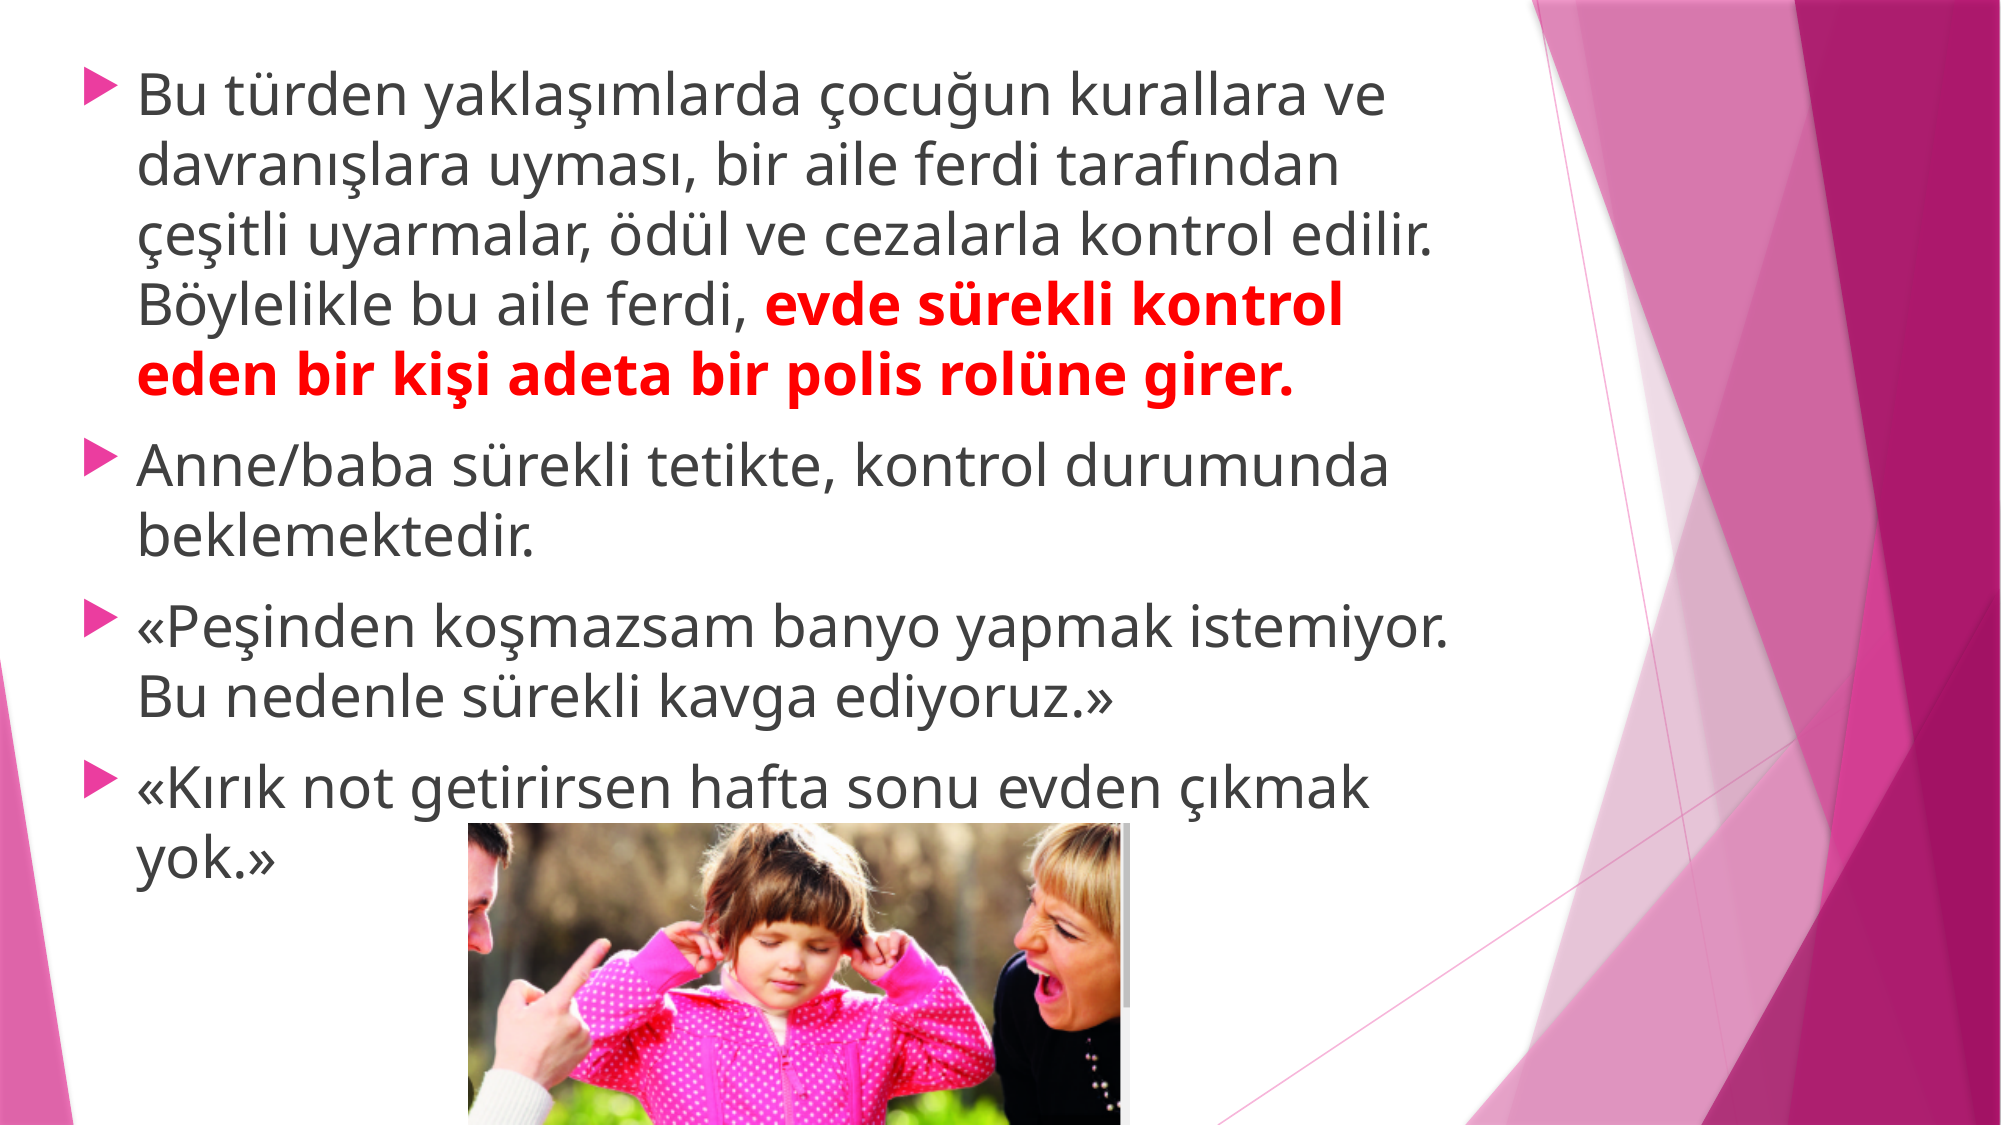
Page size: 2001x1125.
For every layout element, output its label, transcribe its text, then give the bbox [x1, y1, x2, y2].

picture [468, 822, 1131, 1125]
list Bu türden yaklaşımlarda çocuğun kurallara ve davranışlara uyması, bir aile ferdi tarafından çeşitli uyarmalar, ödül ve cezalarla kontrol edilir. Böylelikle bu aile ferdi, evde sürekli kontrol eden bir kişi adeta bir polis rolüne girer. Anne/baba sürekli tetikte, kontrol durumunda beklemektedir. «Peşinden koşmazsam banyo yapmak istemiyor. Bu nedenle sürekli kavga ediyoruz.» «Kırık not getirirsen hafta sonu evden çıkmak yok.» [64, 50, 1475, 687]
